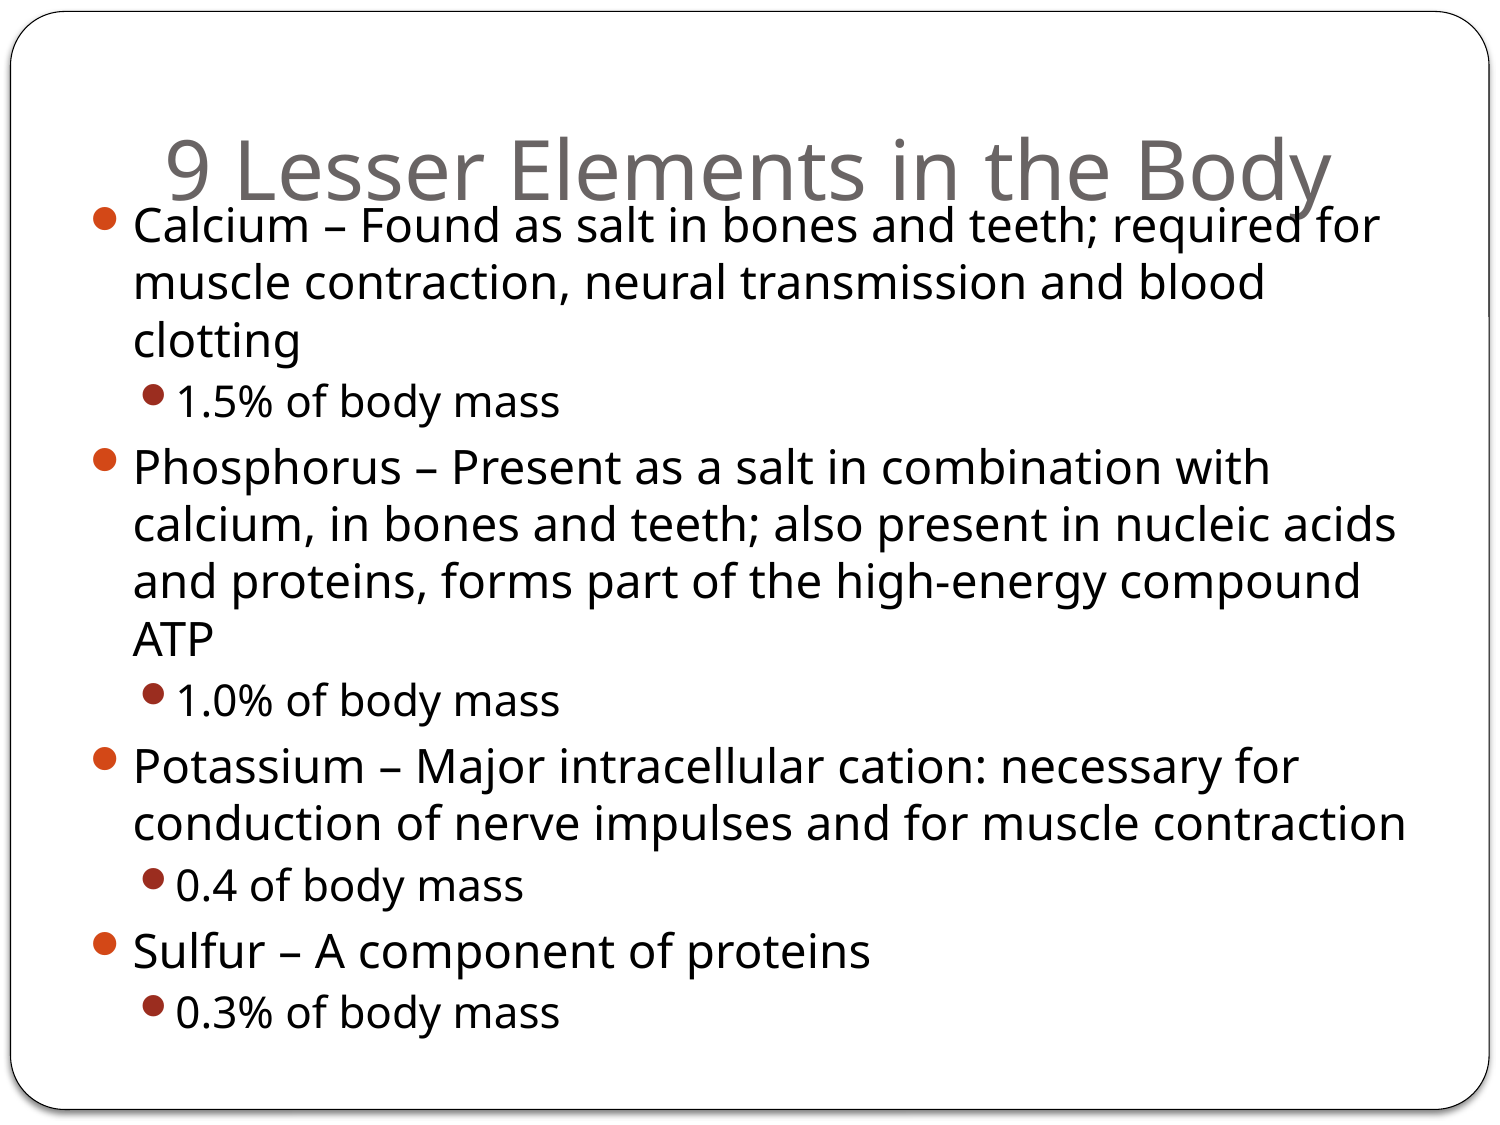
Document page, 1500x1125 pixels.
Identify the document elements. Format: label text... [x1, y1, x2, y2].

list Calcium – Found as salt in bones and teeth; required for muscle contraction, neural transmission and blood clotting 1.5% of body mass Phosphorus – Present as a salt in combination with calcium, in bones and teeth; also present in nucleic acids and proteins, forms part of the high-energy compound ATP 1.0% of body mass Potassium – Major intracellular cation: necessary for conduction of nerve impulses and for muscle contraction 0.4 of body mass Sulfur – A component of proteins 0.3% of body mass [75, 187, 1425, 1100]
title 9 Lesser Elements in the Body [150, 45, 1425, 187]
